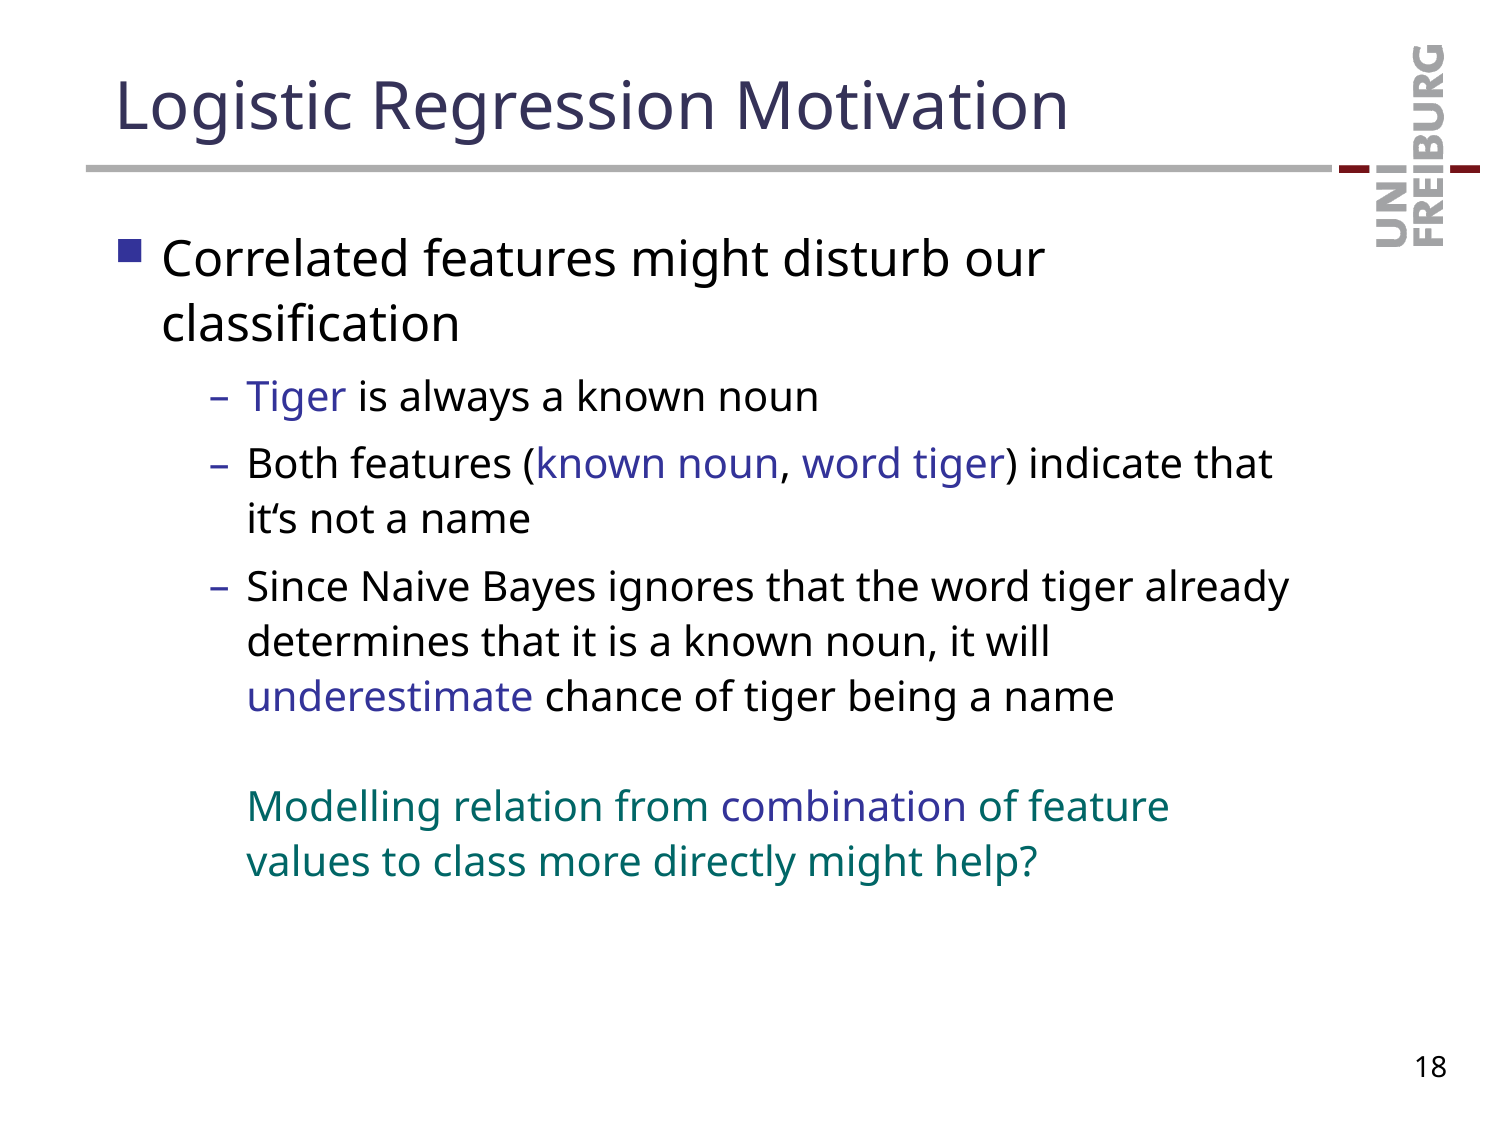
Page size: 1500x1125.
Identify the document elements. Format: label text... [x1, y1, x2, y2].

list Correlated features might disturb our classification Tiger is always a known noun Both features (known noun, word tiger) indicate that it‘s not a name Since Naive Bayes ignores that the word tiger already determines that it is a known noun, it will underestimate chance of tiger being a name Modelling relation from combination of feature values to class more directly might help? [99, 212, 1313, 1000]
picture [1339, 45, 1480, 247]
title Logistic Regression Motivation [99, 50, 1313, 150]
slide_number 18 [1149, 1020, 1463, 1097]
